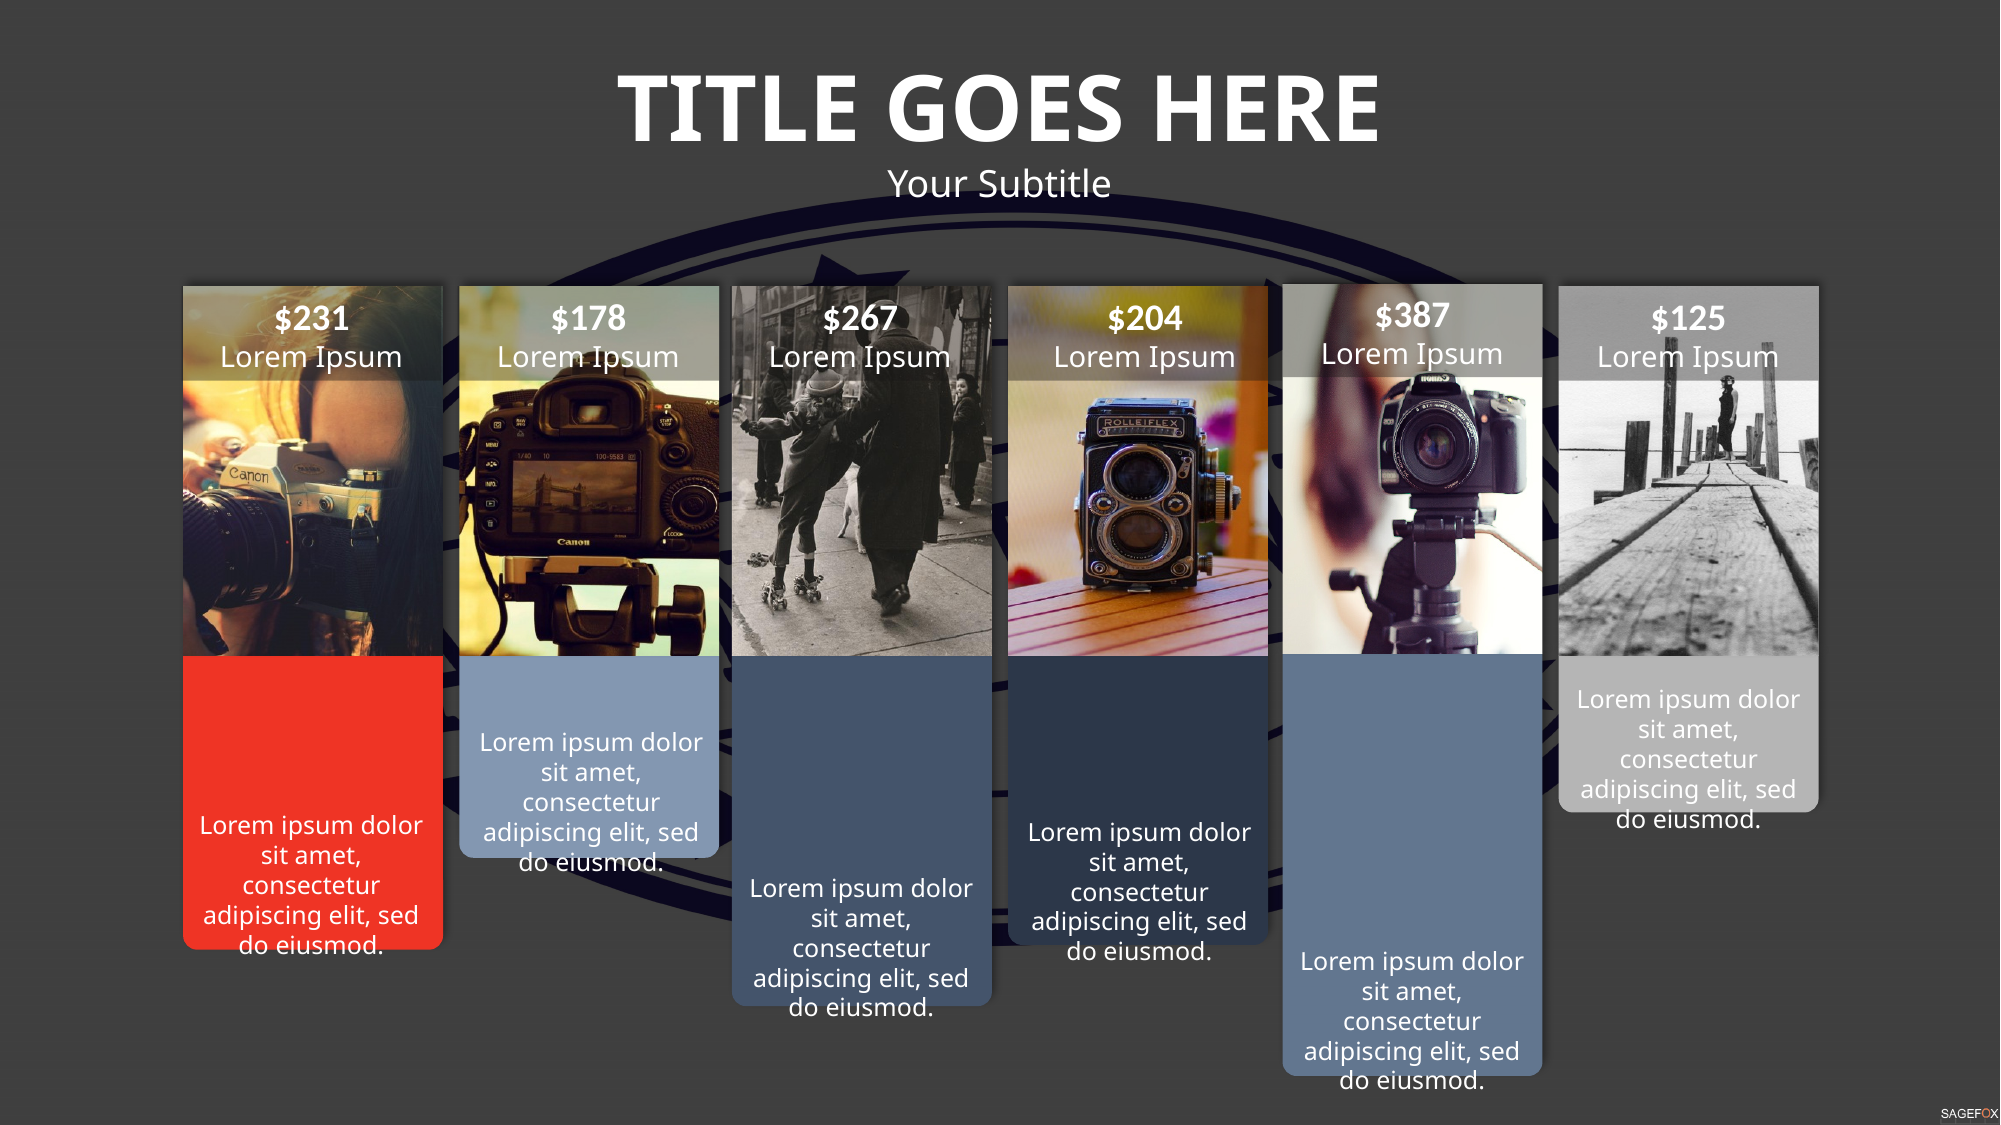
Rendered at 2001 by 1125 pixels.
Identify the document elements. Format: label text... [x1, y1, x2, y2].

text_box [459, 655, 722, 858]
text_box [1558, 285, 1820, 656]
text_box [182, 285, 444, 655]
text_box TITLE GOES HERE Your Subtitle [548, 42, 1452, 212]
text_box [181, 655, 444, 950]
text_box [1282, 378, 1543, 653]
text_box [458, 381, 720, 656]
text_box $125 Lorem Ipsum [1558, 286, 1819, 381]
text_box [1558, 655, 1819, 813]
text_box $267 Lorem Ipsum [730, 286, 990, 381]
text_box [731, 285, 993, 656]
text_box $178 Lorem Ipsum [457, 286, 720, 381]
text_box [1007, 381, 1269, 656]
picture [0, 0, 2001, 1125]
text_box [1008, 655, 1270, 945]
text_box $204 Lorem Ipsum [1007, 286, 1283, 381]
text_box $231 Lorem Ipsum [181, 286, 442, 381]
text_box $387 Lorem Ipsum [1282, 282, 1543, 378]
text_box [1282, 653, 1543, 1076]
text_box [731, 655, 992, 1007]
